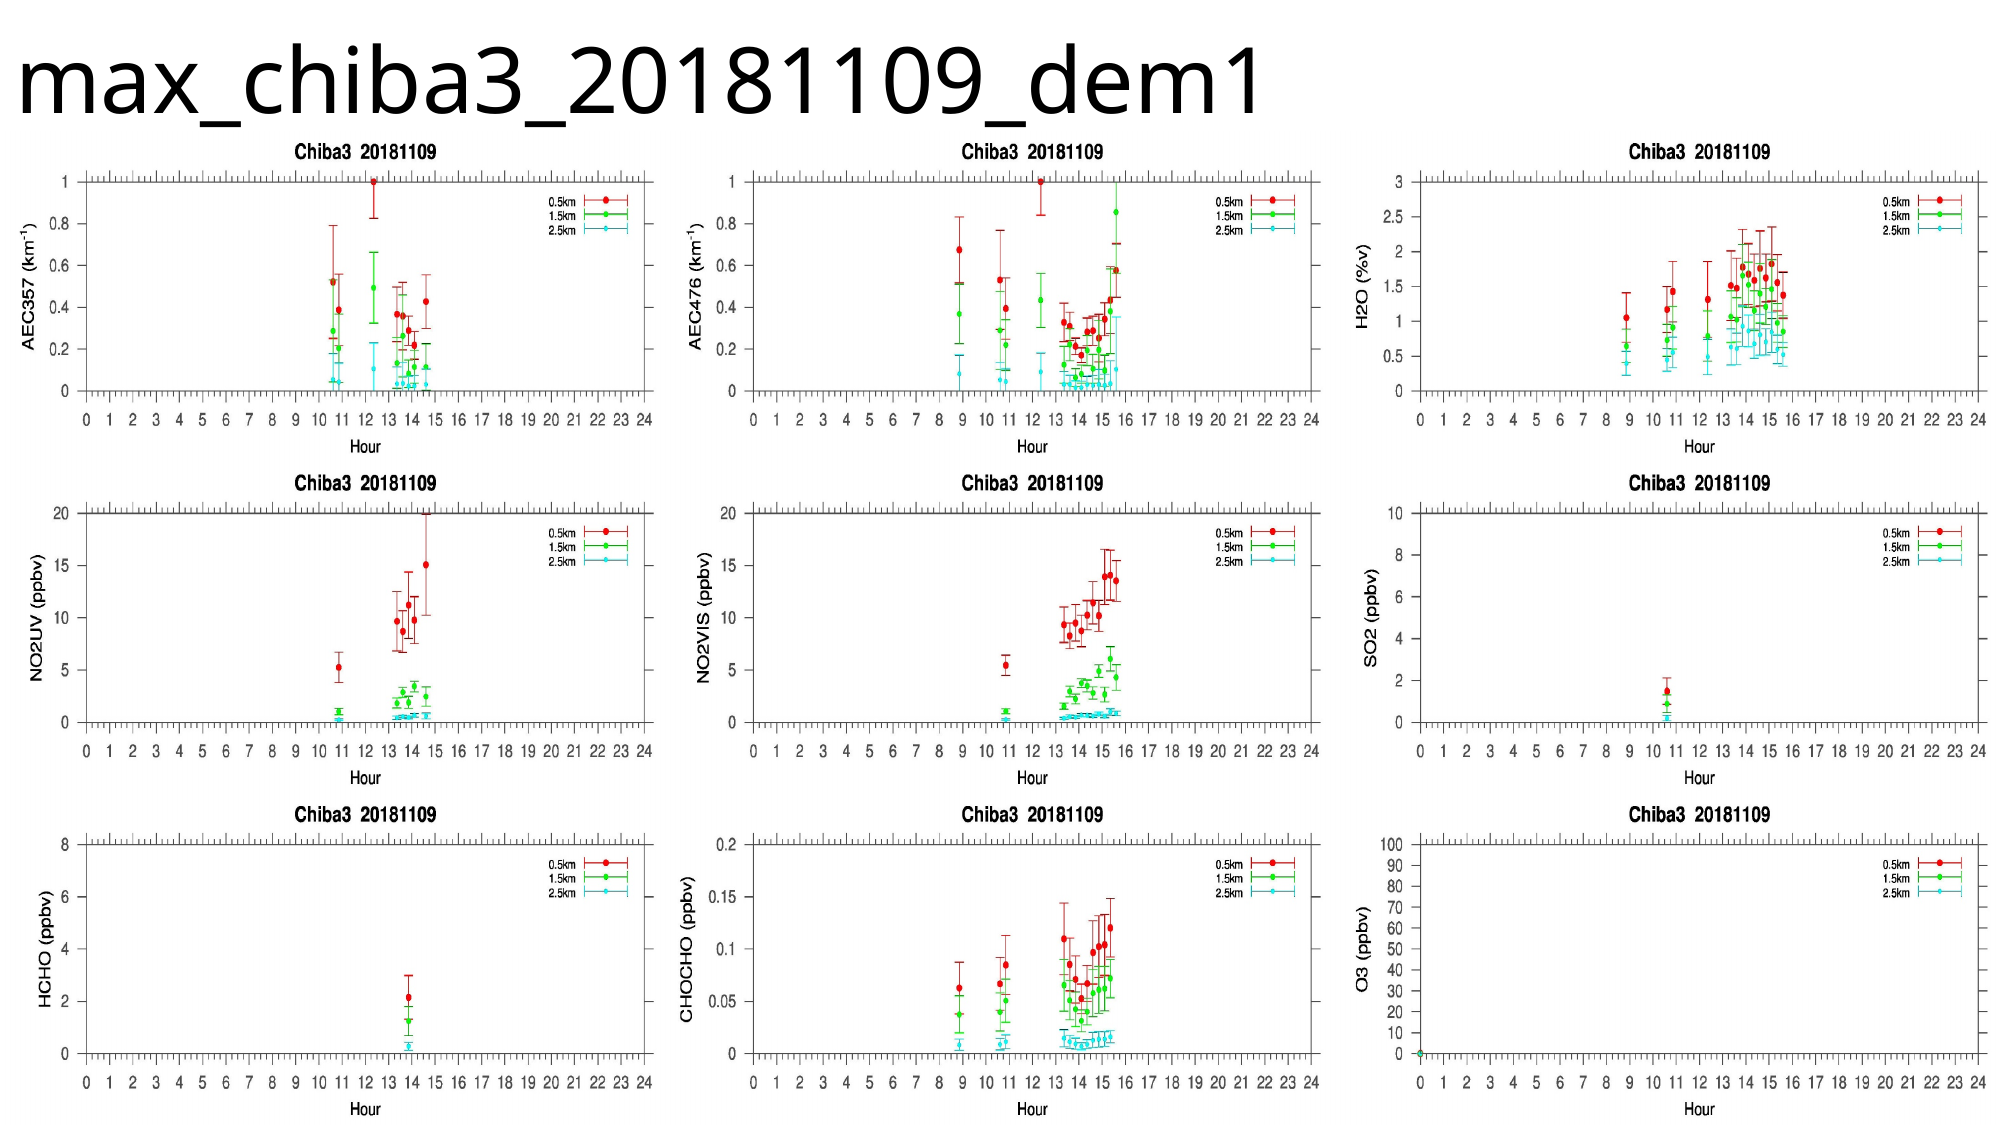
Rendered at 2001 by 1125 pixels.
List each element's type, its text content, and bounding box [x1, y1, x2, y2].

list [0, 131, 2000, 1125]
title max_chiba3_20181109_dem1 [0, 12, 1725, 131]
